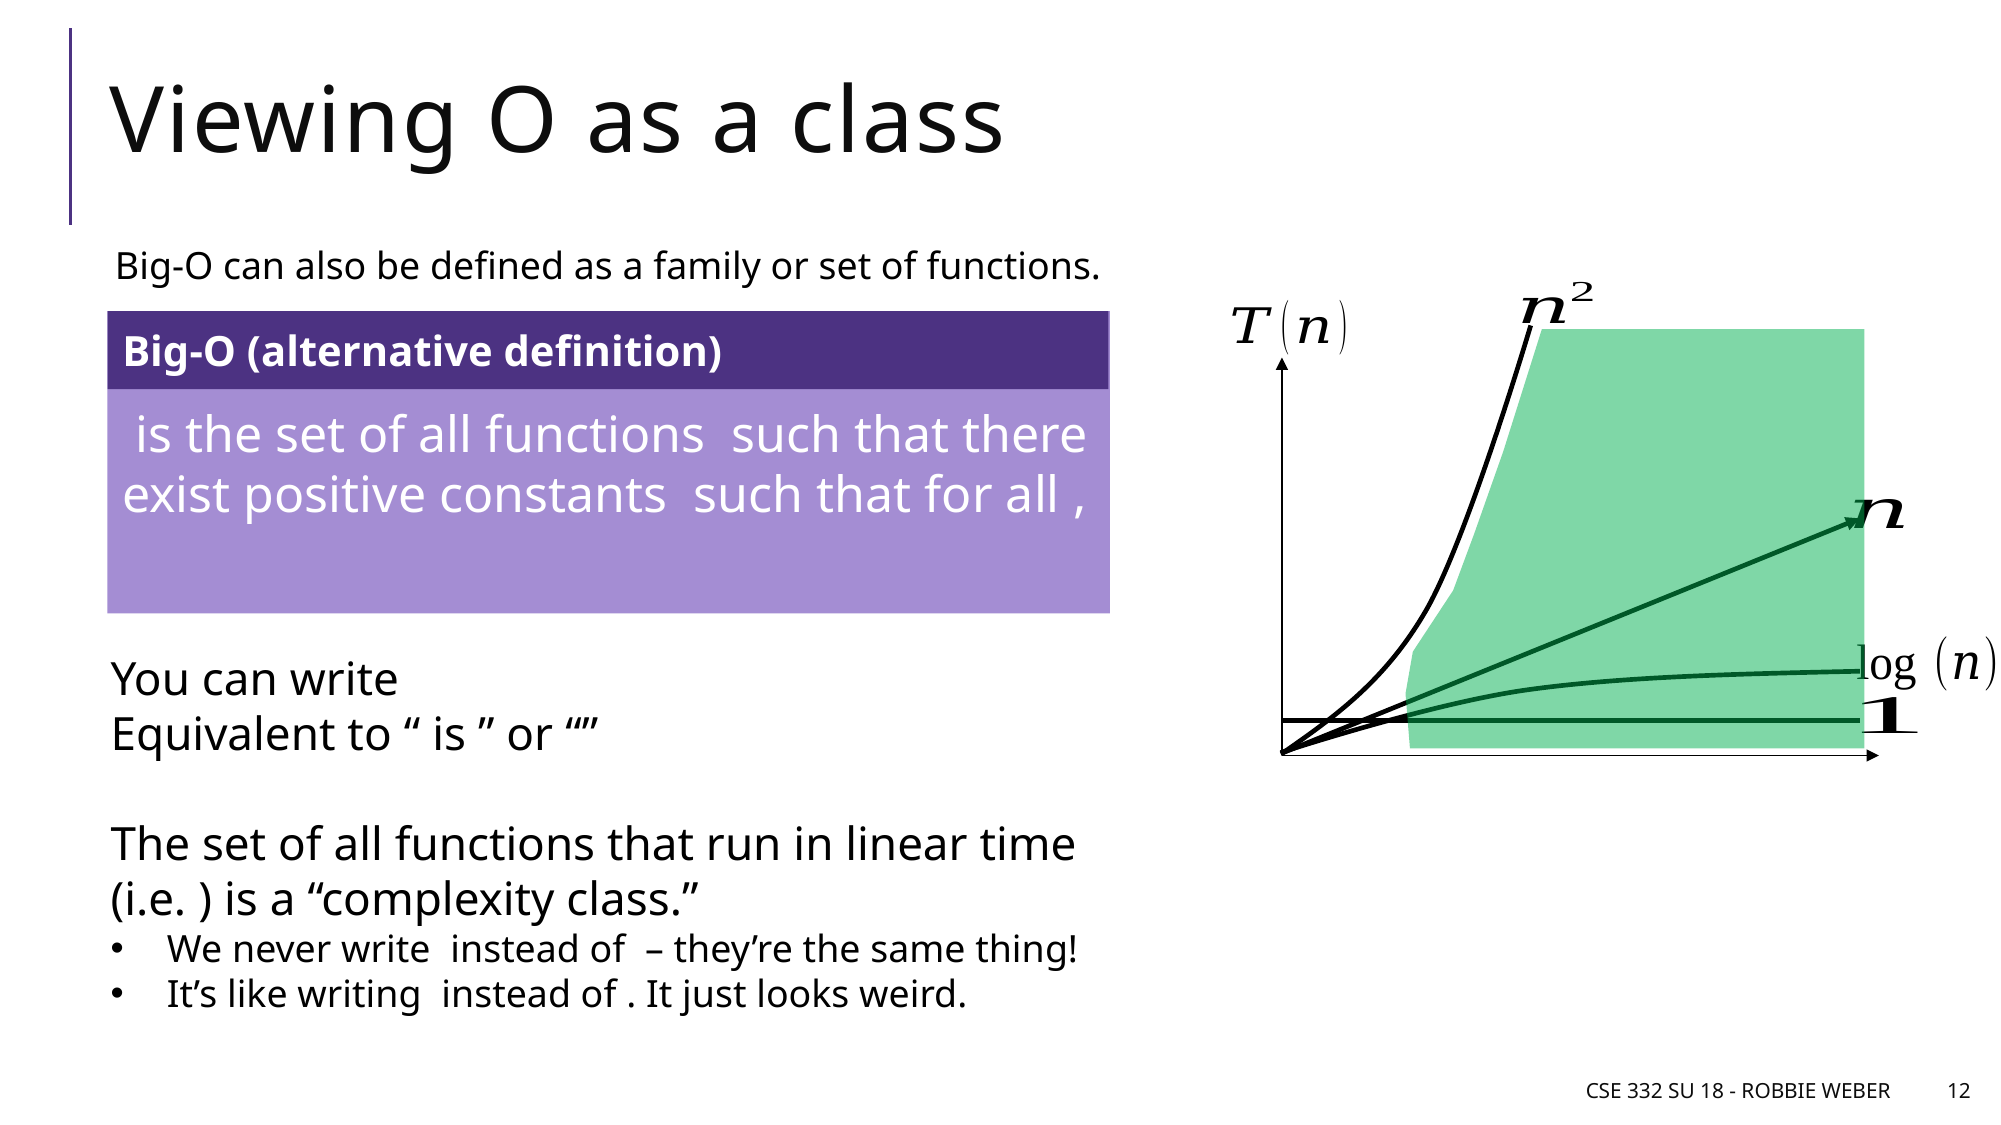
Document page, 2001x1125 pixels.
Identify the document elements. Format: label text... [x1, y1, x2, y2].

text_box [1229, 274, 2000, 770]
title Viewing O as a class [94, 43, 1930, 210]
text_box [107, 310, 1111, 614]
footer CSE 332 SU 18 - Robbie Weber [937, 1069, 1906, 1115]
list Big-O can also be defined as a family or set of functions. [94, 240, 1113, 398]
slide_number 12 [1916, 1069, 1986, 1115]
